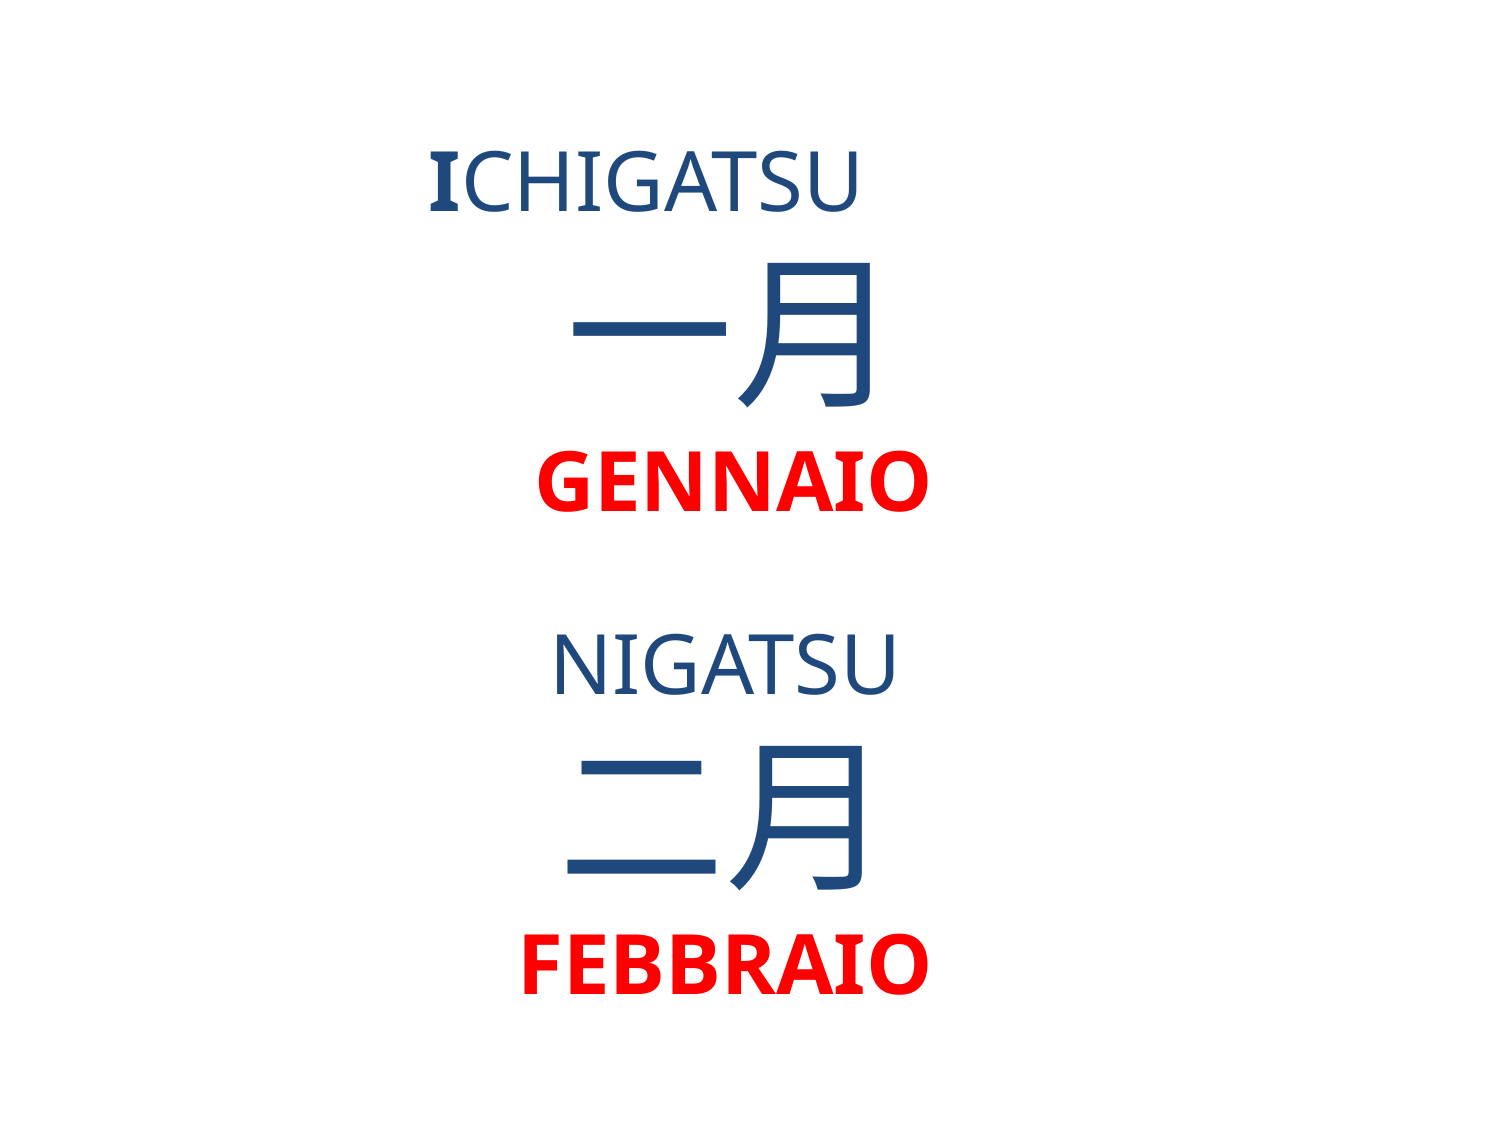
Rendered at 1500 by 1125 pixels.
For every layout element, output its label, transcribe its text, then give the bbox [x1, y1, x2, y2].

text_box NIGATSU 二月 FEBBRAIO [350, 503, 1101, 1019]
title ICHIGATSU 一月 GENNAIO [58, 234, 1409, 422]
